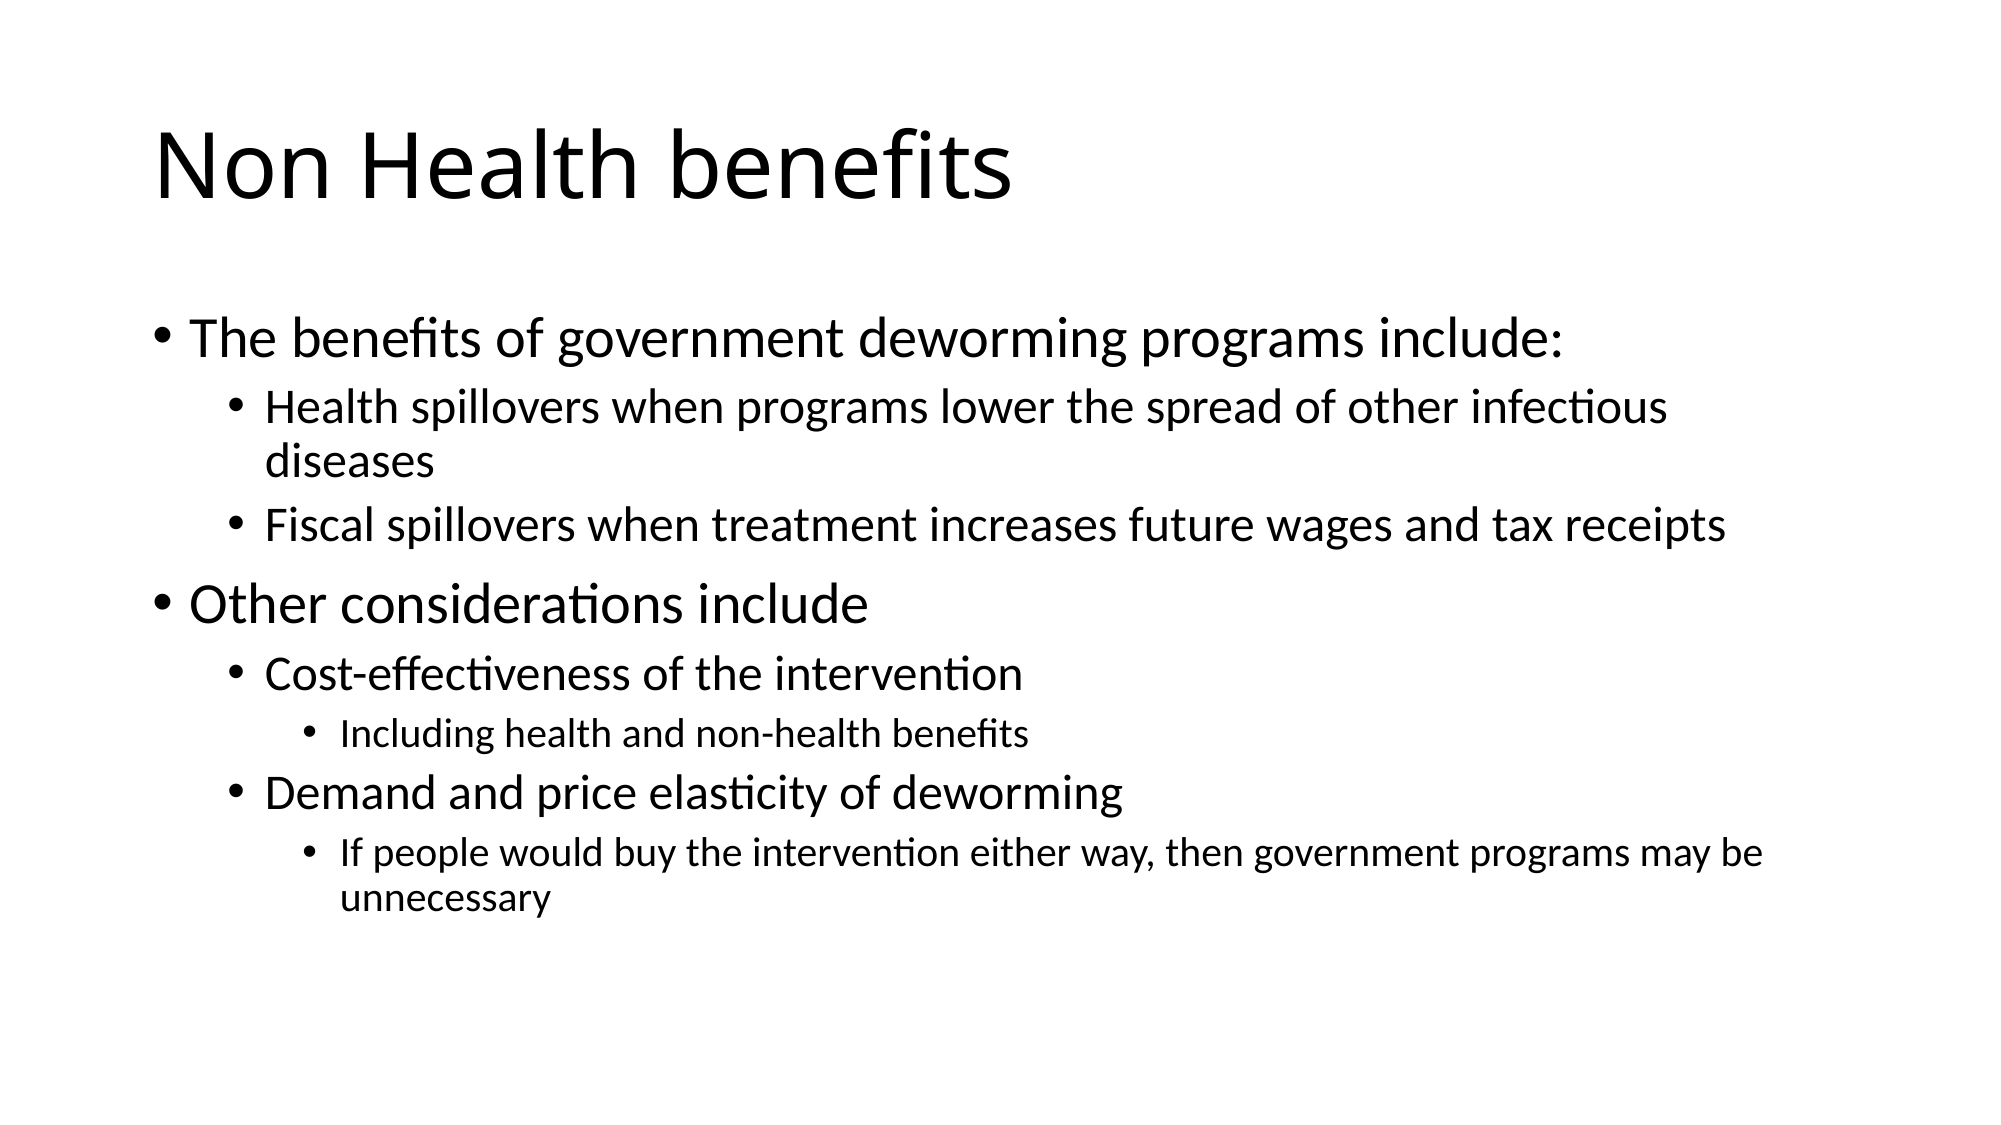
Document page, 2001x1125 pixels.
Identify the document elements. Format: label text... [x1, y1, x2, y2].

title Non Health benefits [137, 59, 1863, 278]
list The benefits of government deworming programs include: Health spillovers when programs lower the spread of other infectious diseases Fiscal spillovers when treatment increases future wages and tax receipts Other considerations include Cost-effectiveness of the intervention Including health and non-health benefits Demand and price elasticity of deworming If people would buy the intervention either way, then government programs may be unnecessary [137, 299, 1863, 1014]
